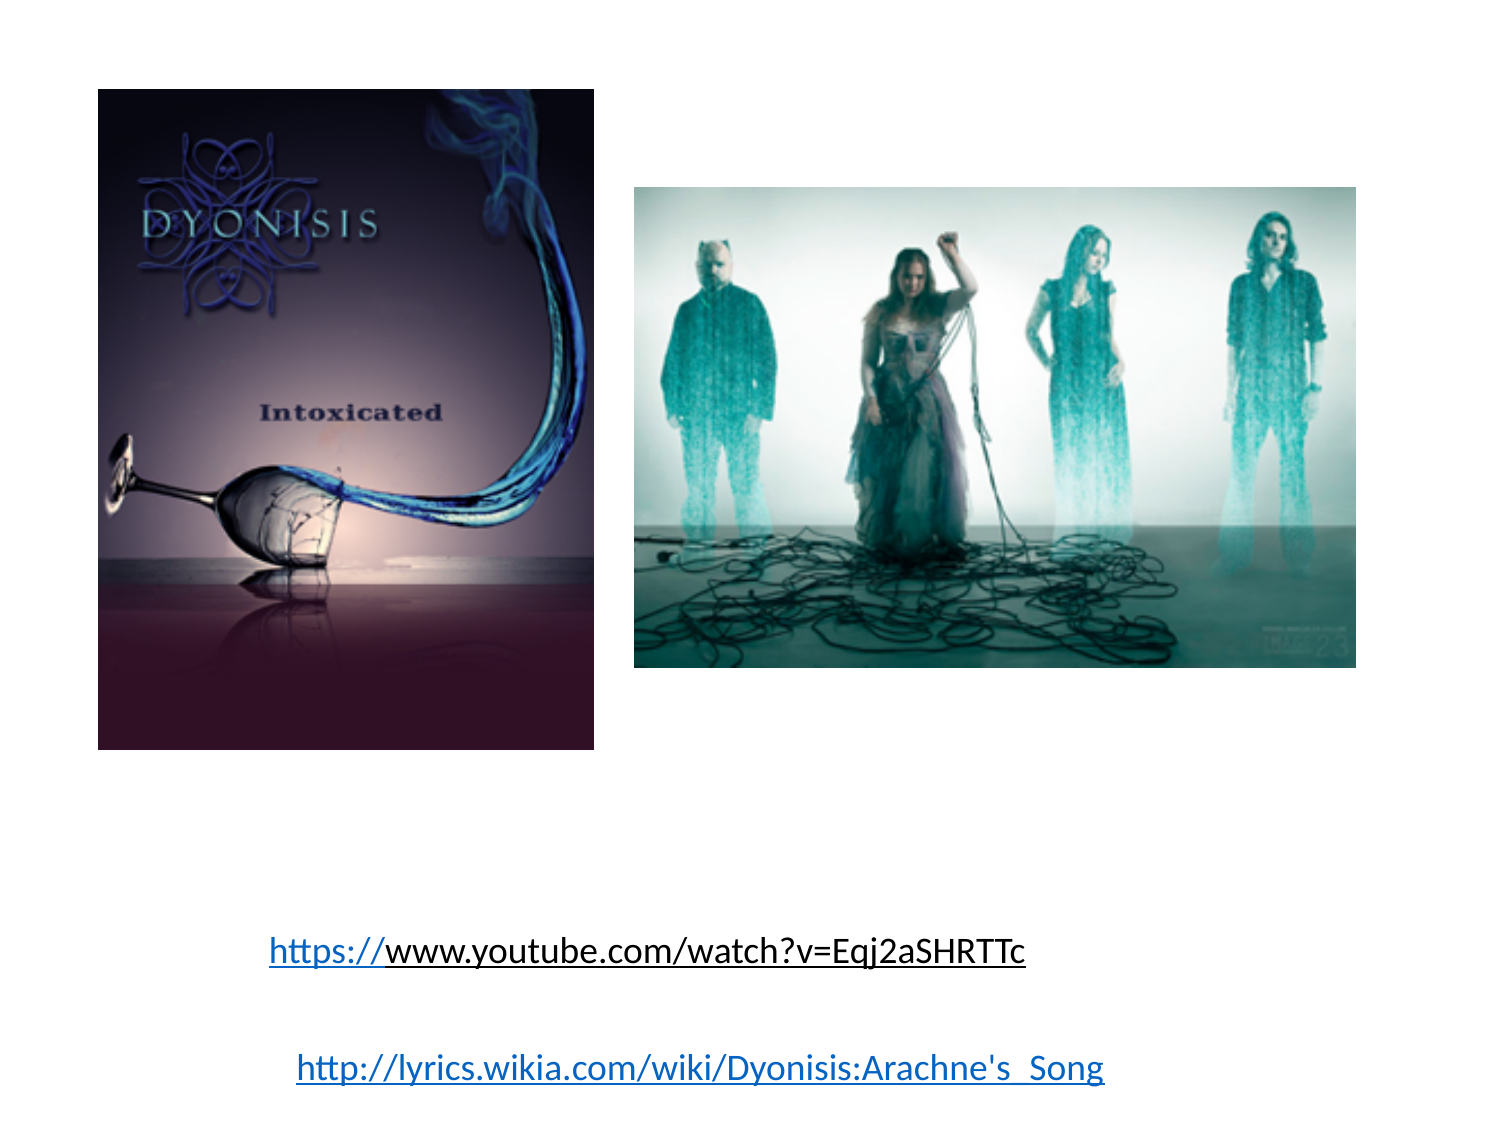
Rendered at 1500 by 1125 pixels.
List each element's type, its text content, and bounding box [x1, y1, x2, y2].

picture [97, 89, 594, 750]
text_box http://lyrics.wikia.com/wiki/Dyonisis:Arachne's_Song [281, 1035, 1219, 1125]
text_box https://www.youtube.com/watch?v=Eqj2aSHRTTc [254, 918, 1151, 978]
picture [634, 187, 1356, 668]
